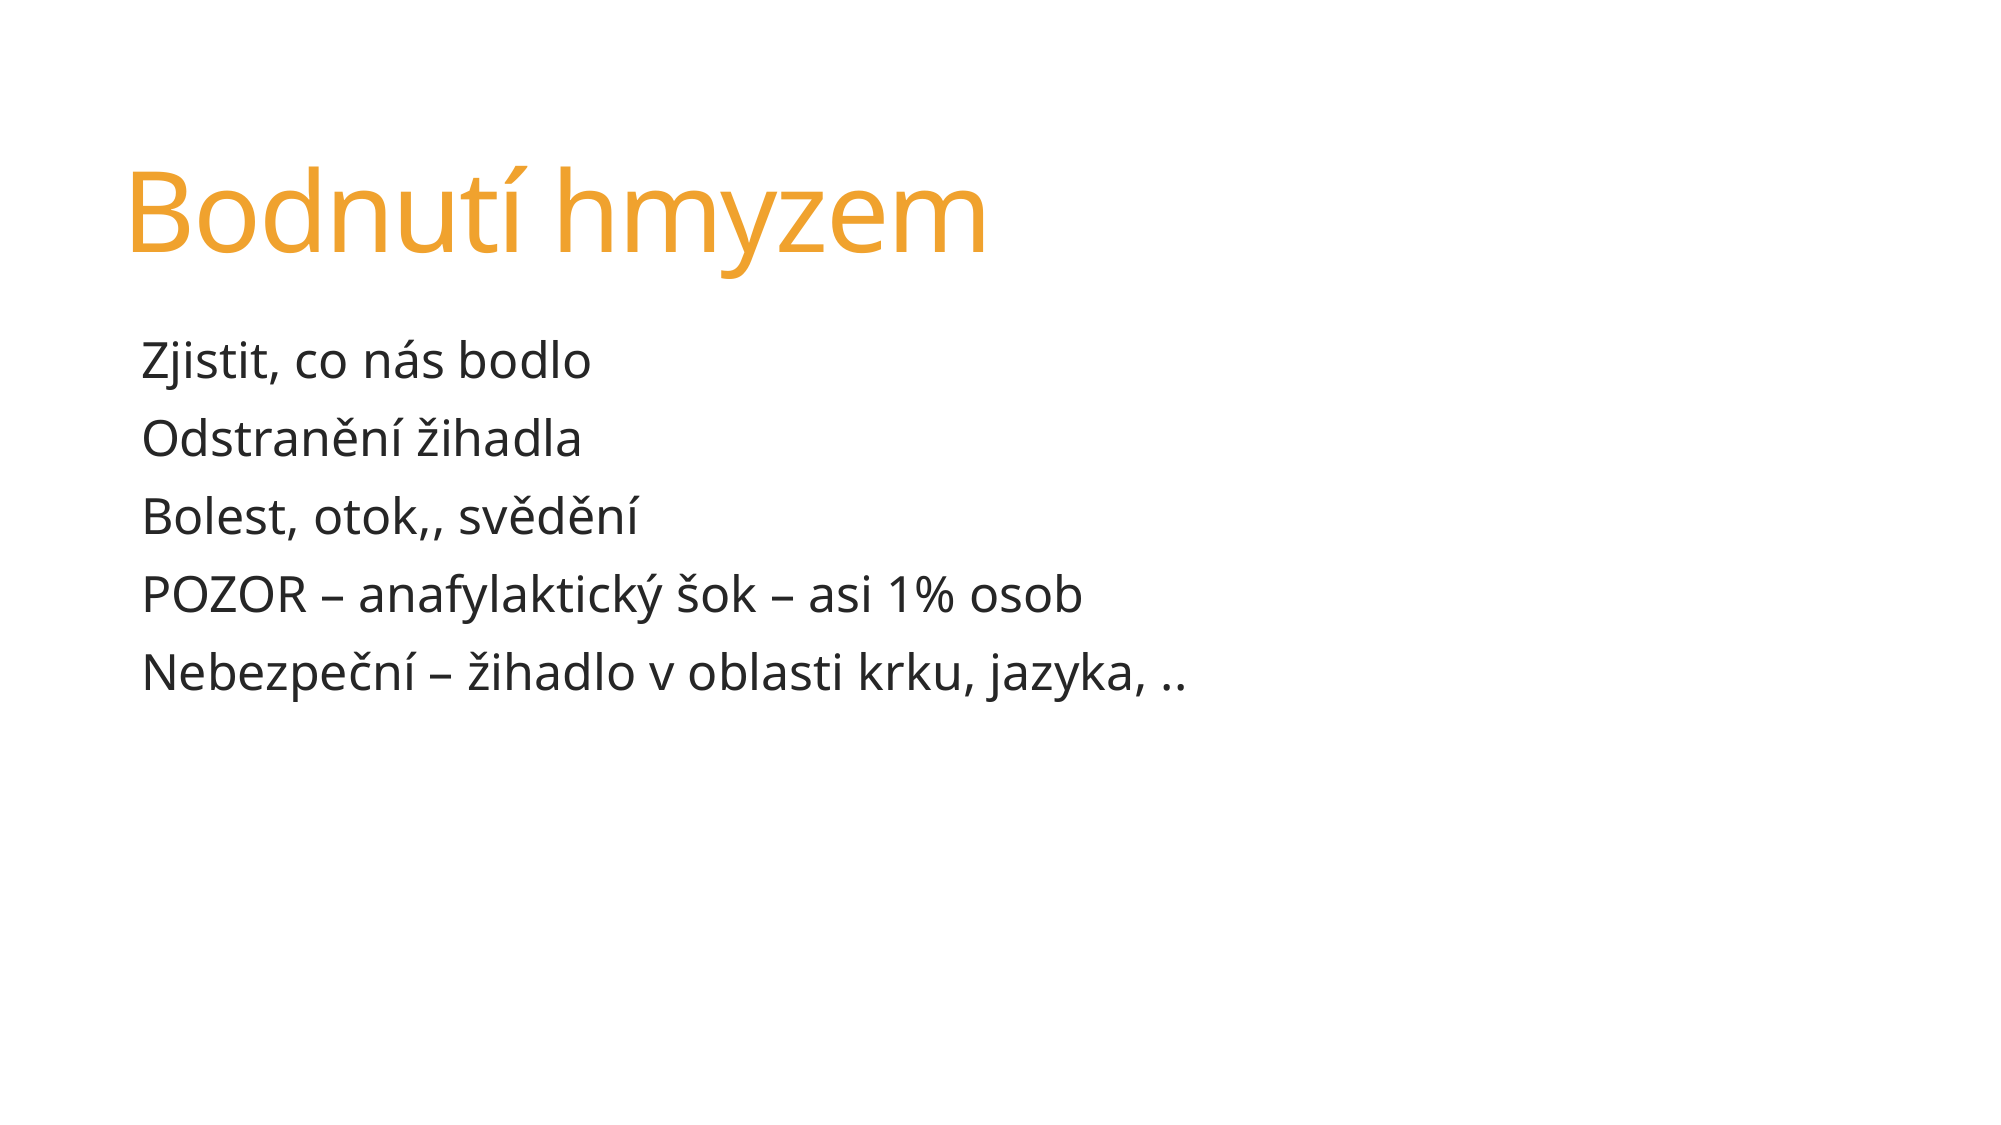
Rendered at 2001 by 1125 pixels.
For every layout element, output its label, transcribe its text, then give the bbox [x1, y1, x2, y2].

title Bodnutí hmyzem [107, 81, 1875, 354]
list Zjistit, co nás bodlo Odstranění žihadla Bolest, otok,, svědění POZOR – anafylaktický šok – asi 1% osob Nebezpeční – žihadlo v oblasti krku, jazyka, .. [111, 329, 1876, 948]
